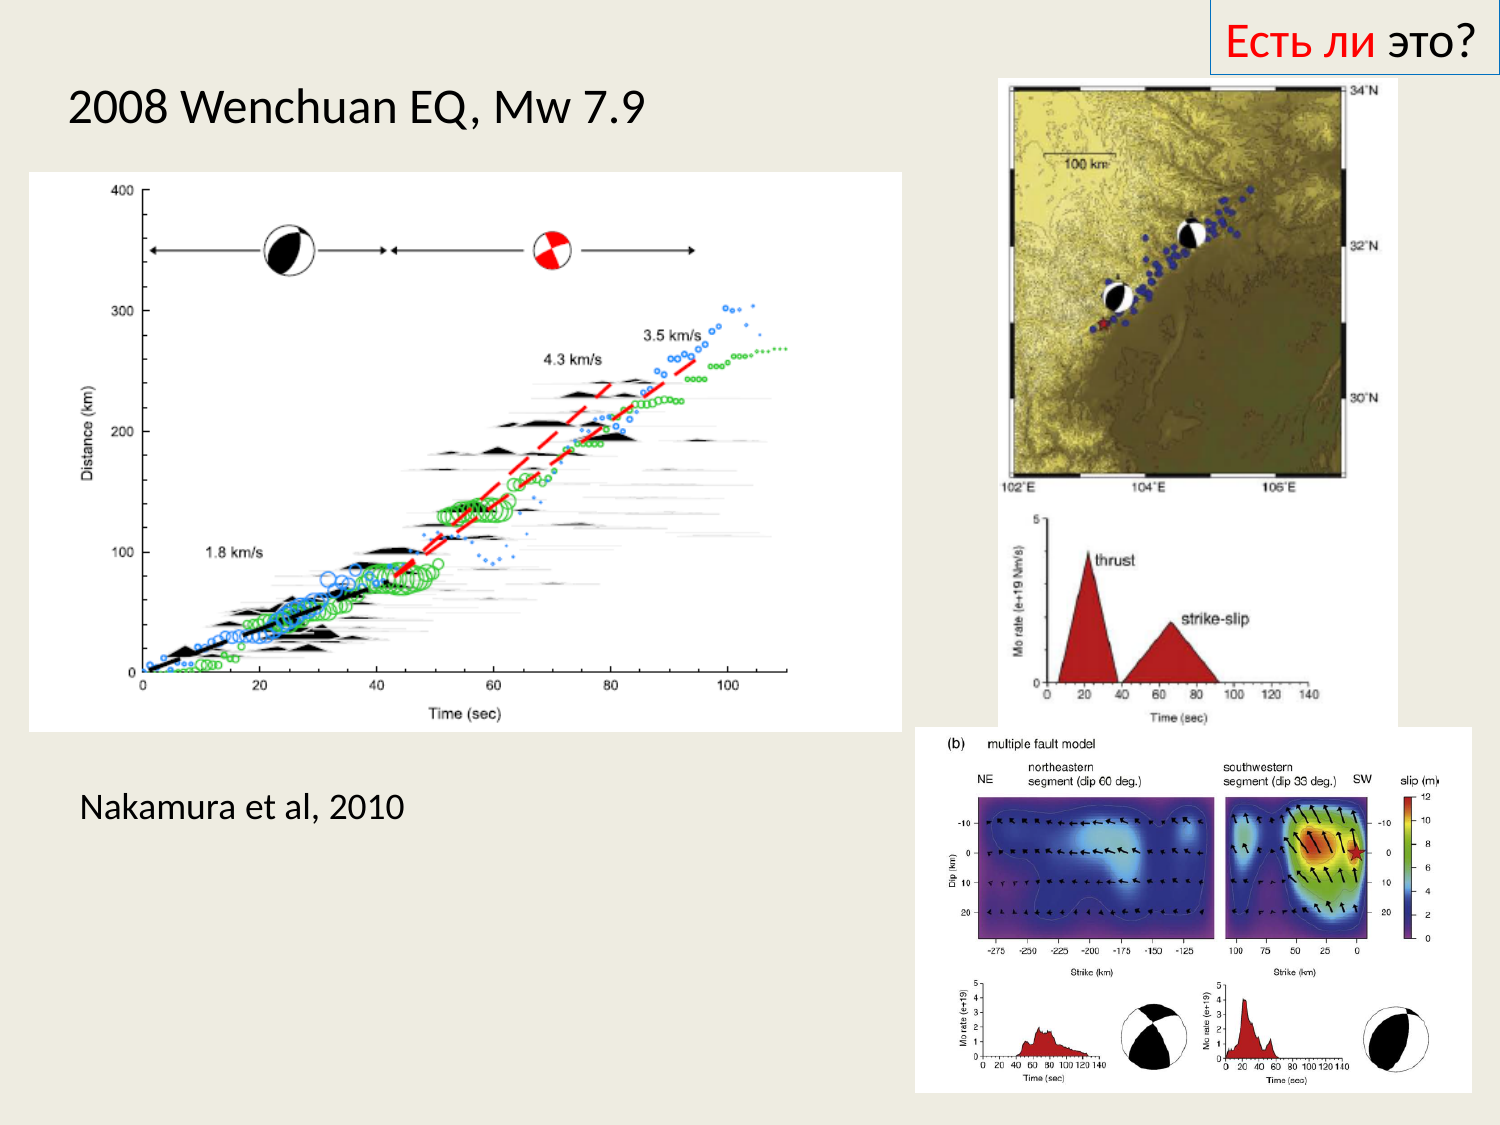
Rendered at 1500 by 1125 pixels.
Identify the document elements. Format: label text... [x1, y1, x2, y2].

picture [915, 77, 1472, 1093]
text_box Есть ли это? [1210, 0, 1500, 75]
text_box Nakamura et al, 2010 [64, 775, 432, 835]
picture [29, 172, 902, 733]
text_box 2008 Wenchuan EQ, Mw 7.9 [53, 66, 951, 142]
